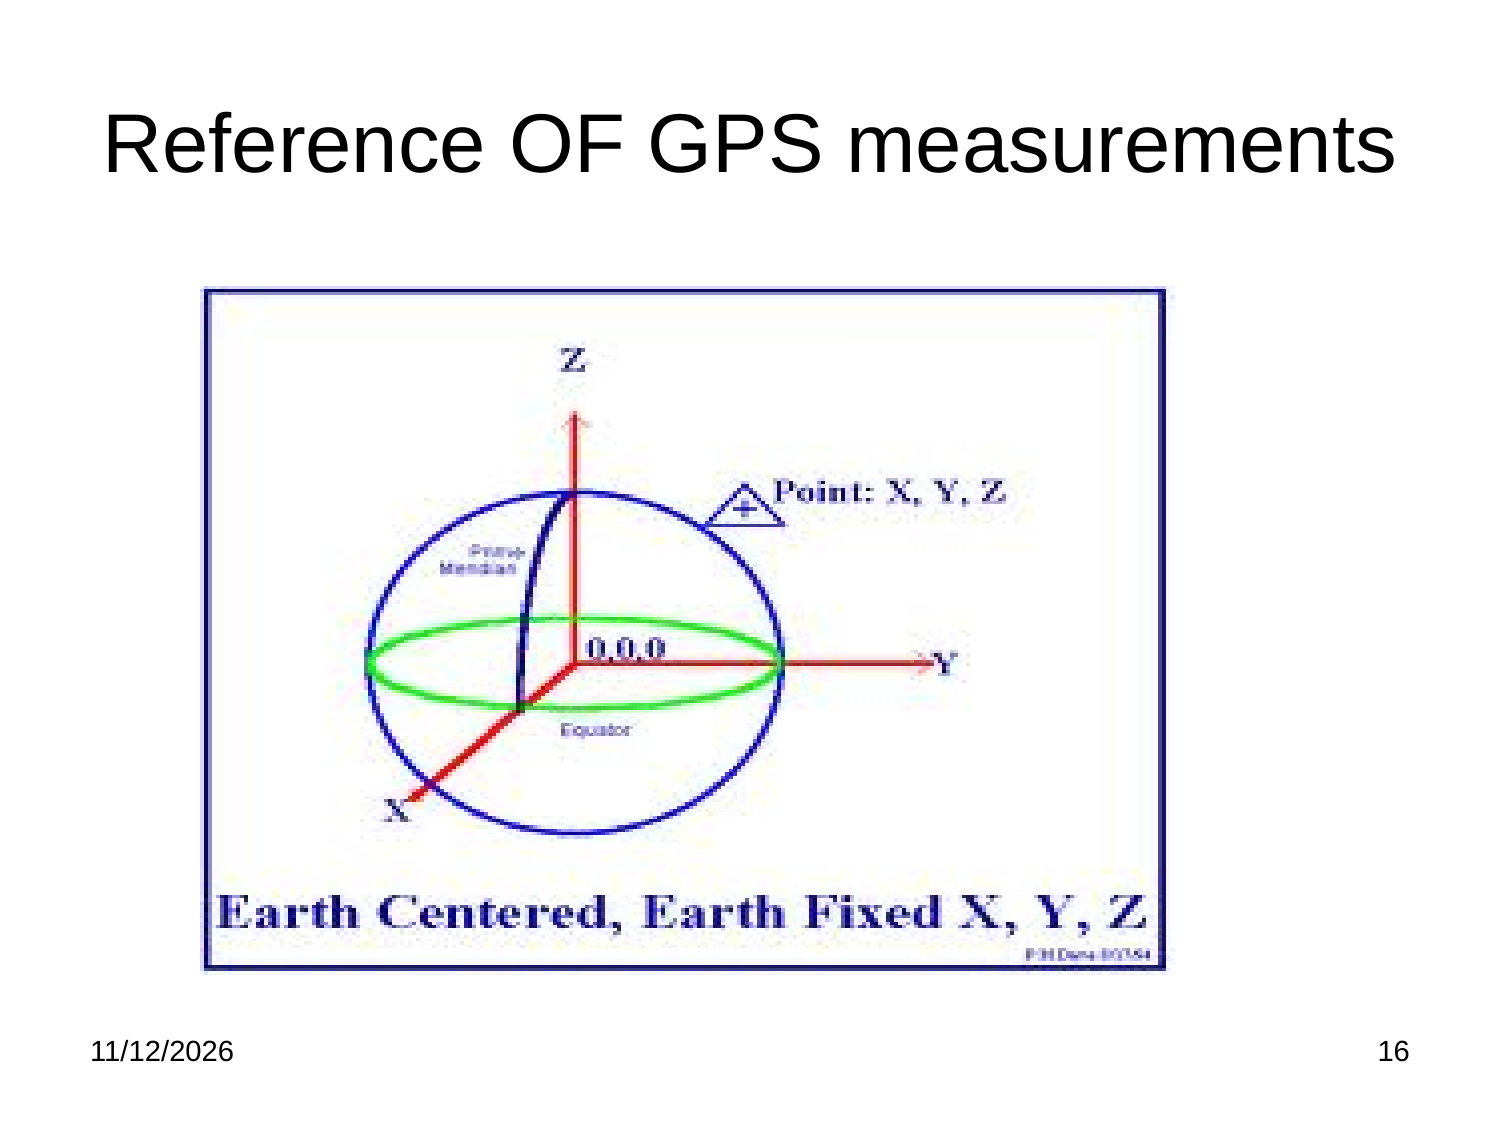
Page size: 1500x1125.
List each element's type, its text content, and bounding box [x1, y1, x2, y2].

slide_number 16 [1074, 1024, 1426, 1103]
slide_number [74, 1024, 426, 1103]
picture [199, 285, 1176, 976]
title Reference OF GPS measurements [74, 44, 1426, 233]
